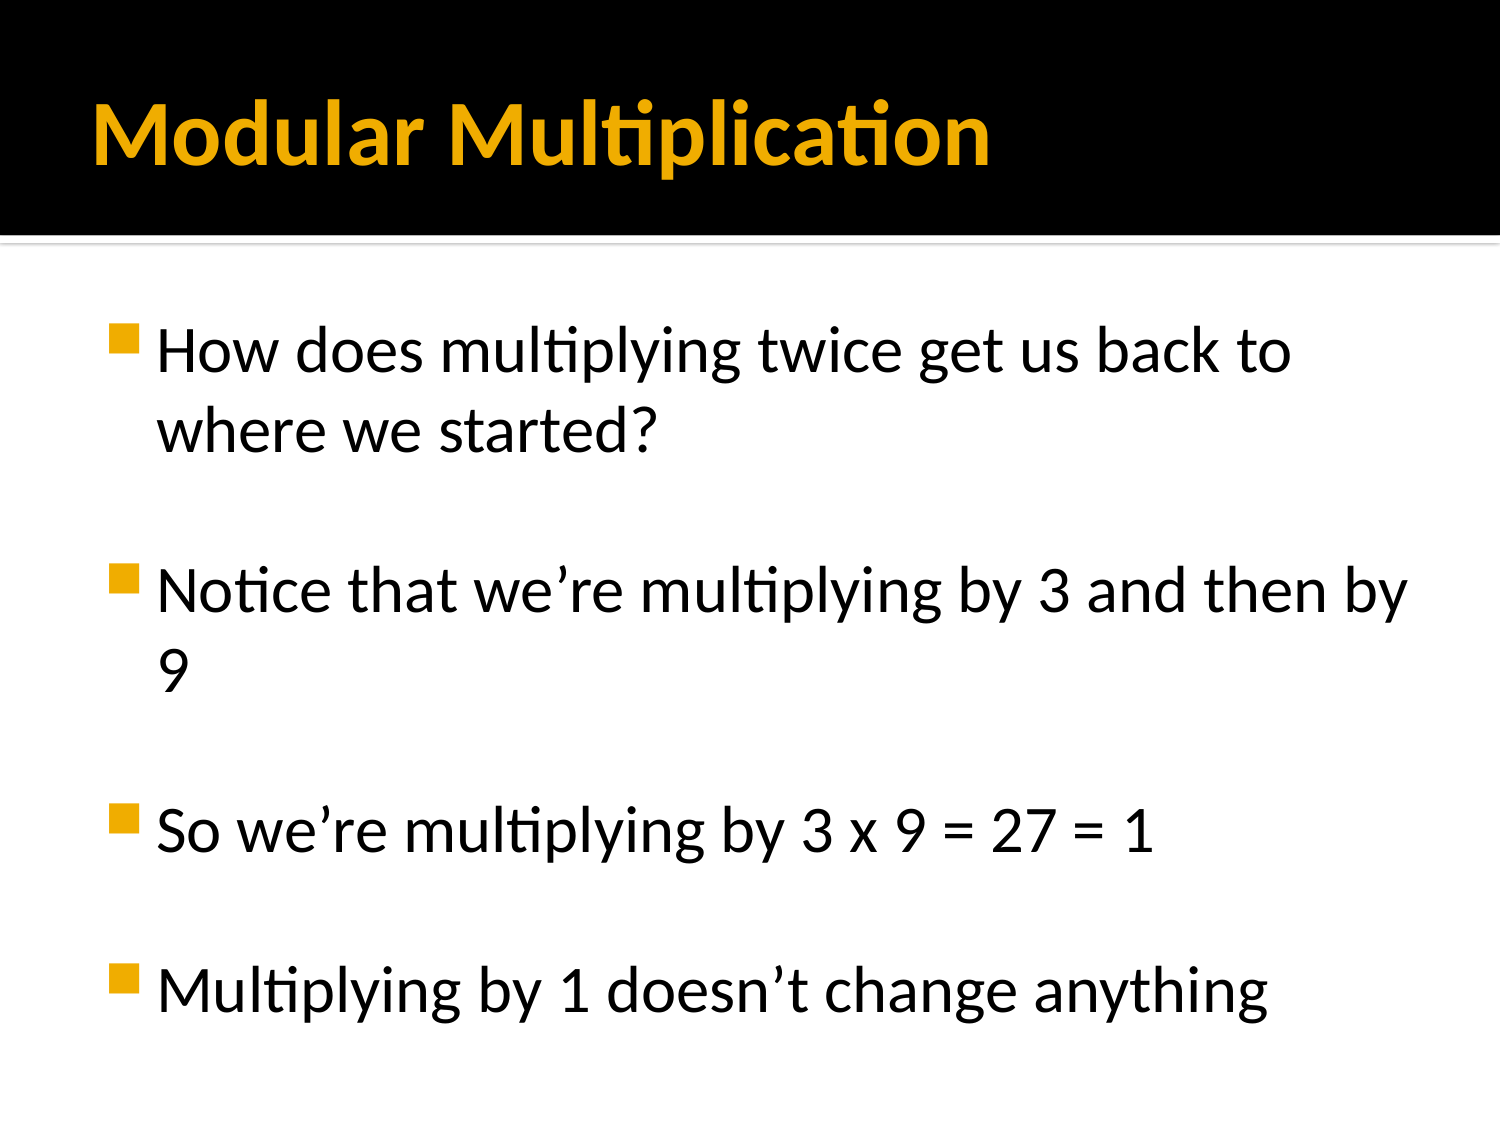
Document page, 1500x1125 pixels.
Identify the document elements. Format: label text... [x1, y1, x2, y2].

list How does multiplying twice get us back to where we started? Notice that we’re multiplying by 3 and then by 9 So we’re multiplying by 3 x 9 = 27 = 1 Multiplying by 1 doesn’t change anything [75, 291, 1425, 1050]
title Modular Multiplication [75, 25, 1425, 231]
